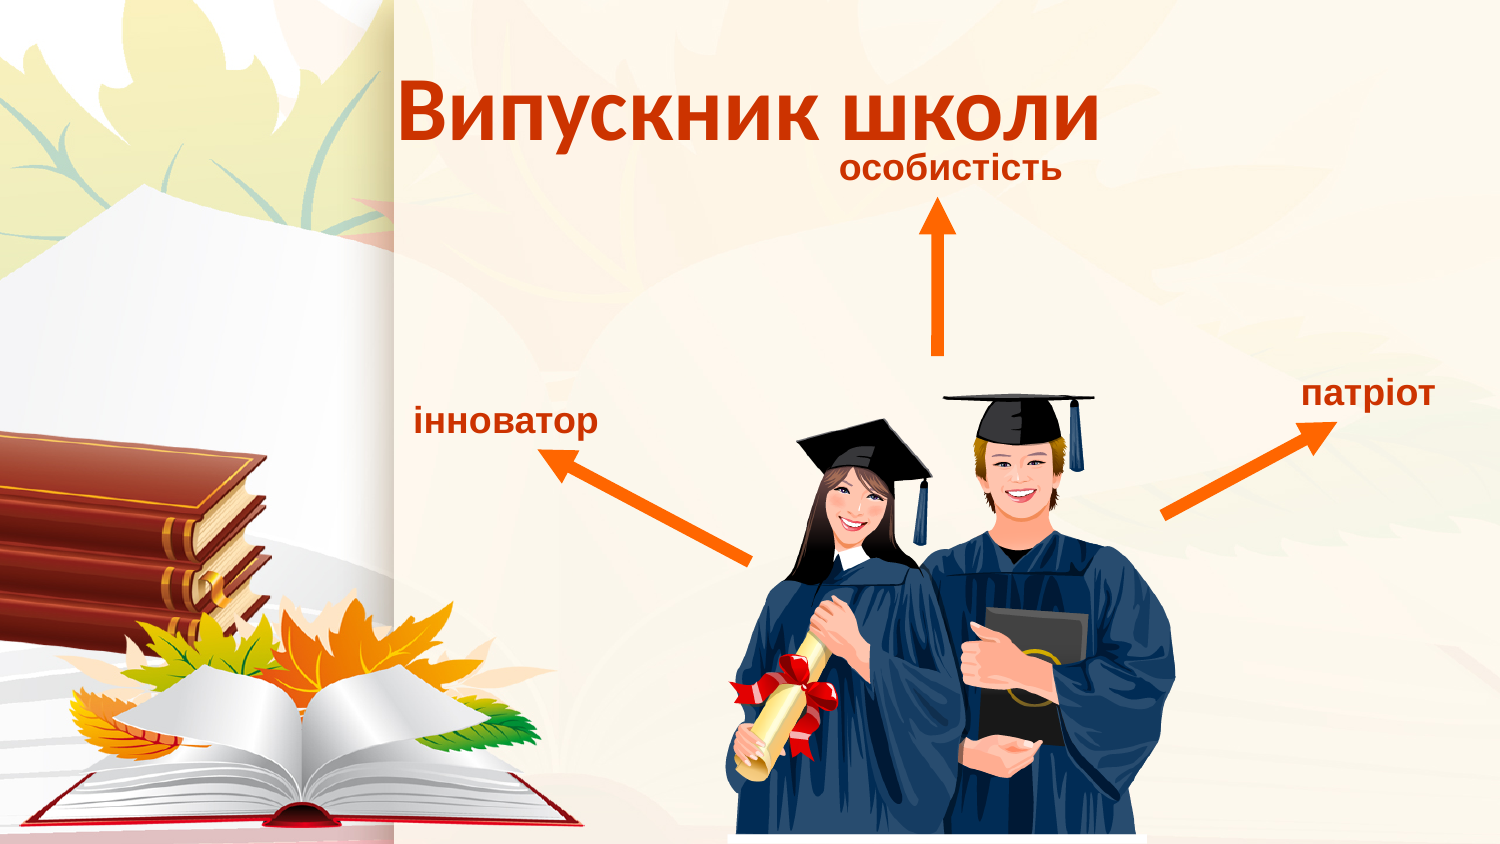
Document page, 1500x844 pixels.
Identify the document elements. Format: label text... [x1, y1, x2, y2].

text_box особистість [824, 135, 1089, 196]
text_box [537, 449, 719, 546]
title Випускник школи [74, 33, 1426, 175]
text_box [1180, 421, 1338, 507]
text_box інноватор [398, 388, 625, 449]
picture [0, 0, 1500, 844]
text_box патріот [1285, 360, 1462, 421]
text_box [931, 196, 944, 357]
